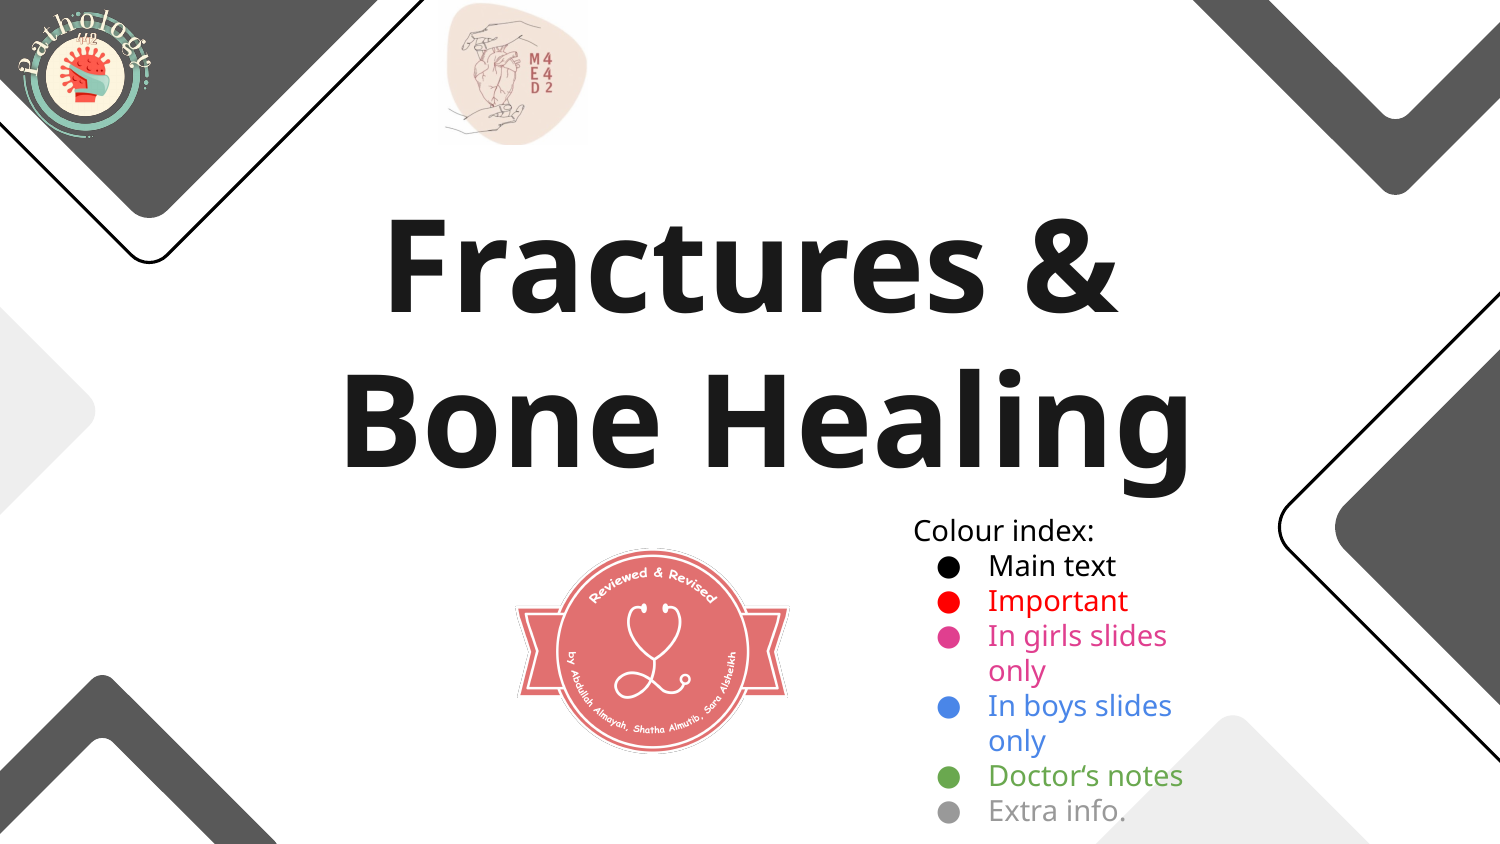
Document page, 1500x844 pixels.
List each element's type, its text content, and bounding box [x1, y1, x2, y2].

picture [514, 548, 790, 754]
picture [9, 0, 160, 146]
title Fractures & Bone Healing [131, 127, 1369, 549]
picture [438, 0, 588, 145]
text_box Colour index: Main text Important In girls slides only In boys slides only Doctor‘s notes Extra info. [898, 497, 1239, 842]
